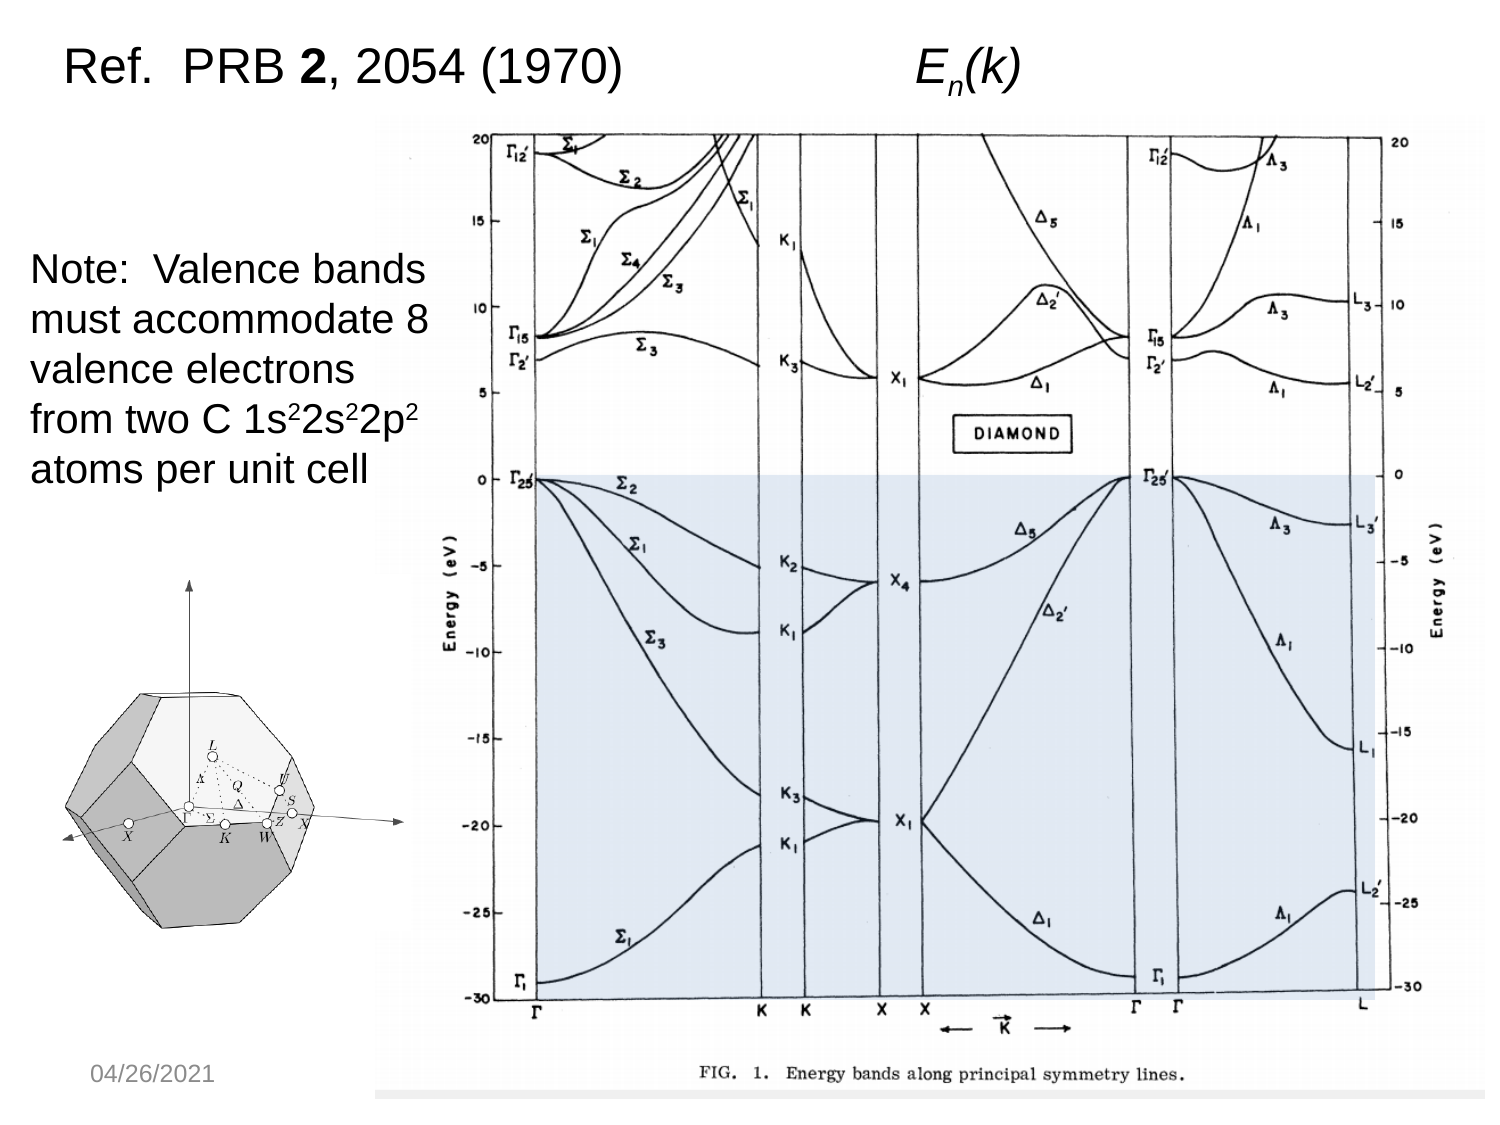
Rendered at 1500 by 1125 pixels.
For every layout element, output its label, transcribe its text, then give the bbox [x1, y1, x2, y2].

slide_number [75, 1042, 371, 1103]
text_box En(k) [900, 26, 1388, 110]
text_box Ref. PRB 2, 2054 (1970) [48, 26, 900, 101]
text_box Note: Valence bands must accommodate 8 valence electrons from two C 1s22s22p2 atoms per unit cell [15, 234, 370, 500]
picture [48, 114, 1485, 1099]
